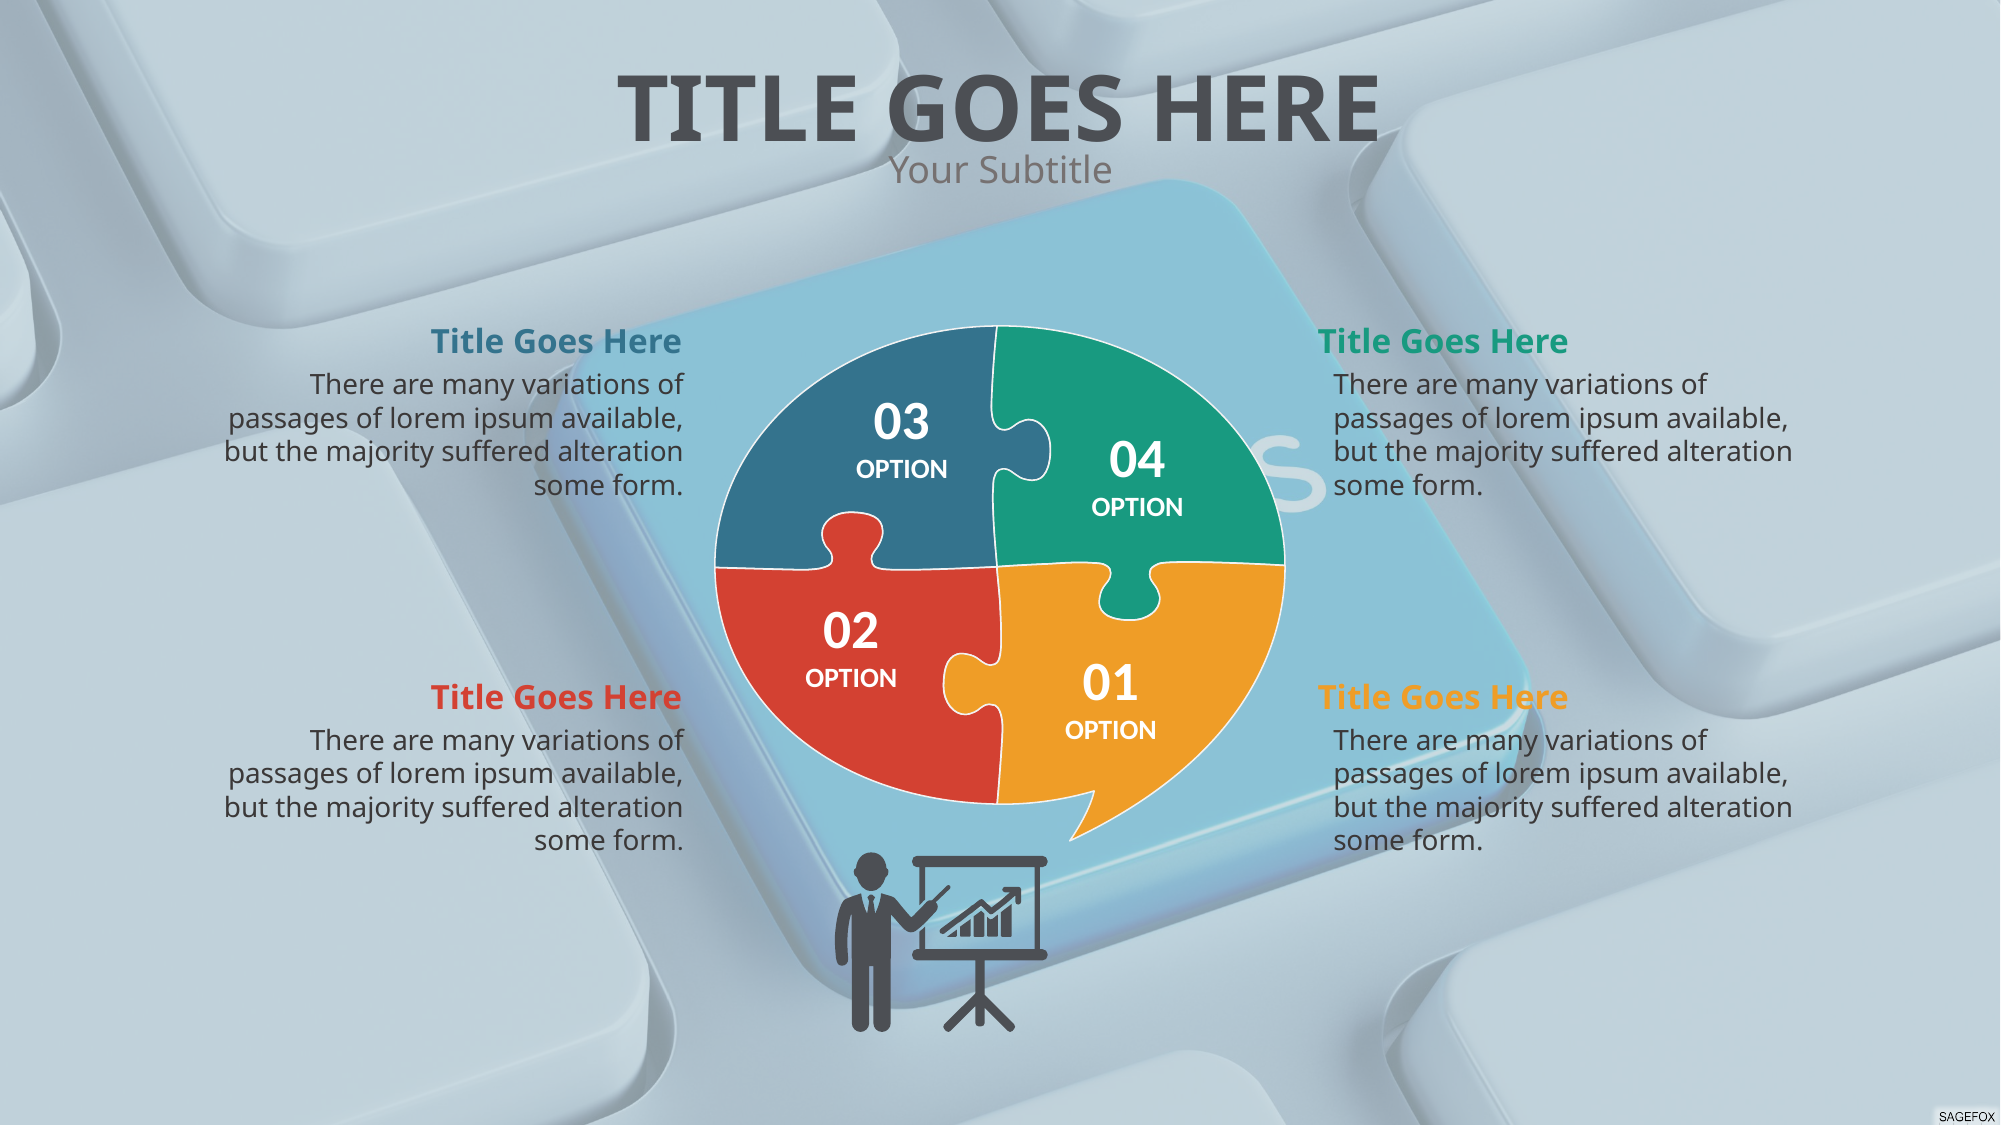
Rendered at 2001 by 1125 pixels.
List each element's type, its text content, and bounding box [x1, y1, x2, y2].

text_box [1333, 320, 1814, 468]
text_box [714, 325, 1050, 569]
text_box 01 OPTION [1050, 637, 1172, 753]
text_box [203, 675, 684, 824]
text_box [834, 852, 1048, 1033]
text_box 03 OPTION [841, 376, 963, 492]
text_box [1333, 675, 1814, 824]
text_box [203, 320, 684, 468]
text_box [943, 562, 1286, 841]
text_box [991, 325, 1285, 620]
text_box 04 OPTION [1076, 414, 1199, 530]
text_box 02 OPTION [790, 585, 912, 700]
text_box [548, 42, 1452, 199]
picture [1936, 1111, 1997, 1125]
text_box [714, 512, 1002, 805]
